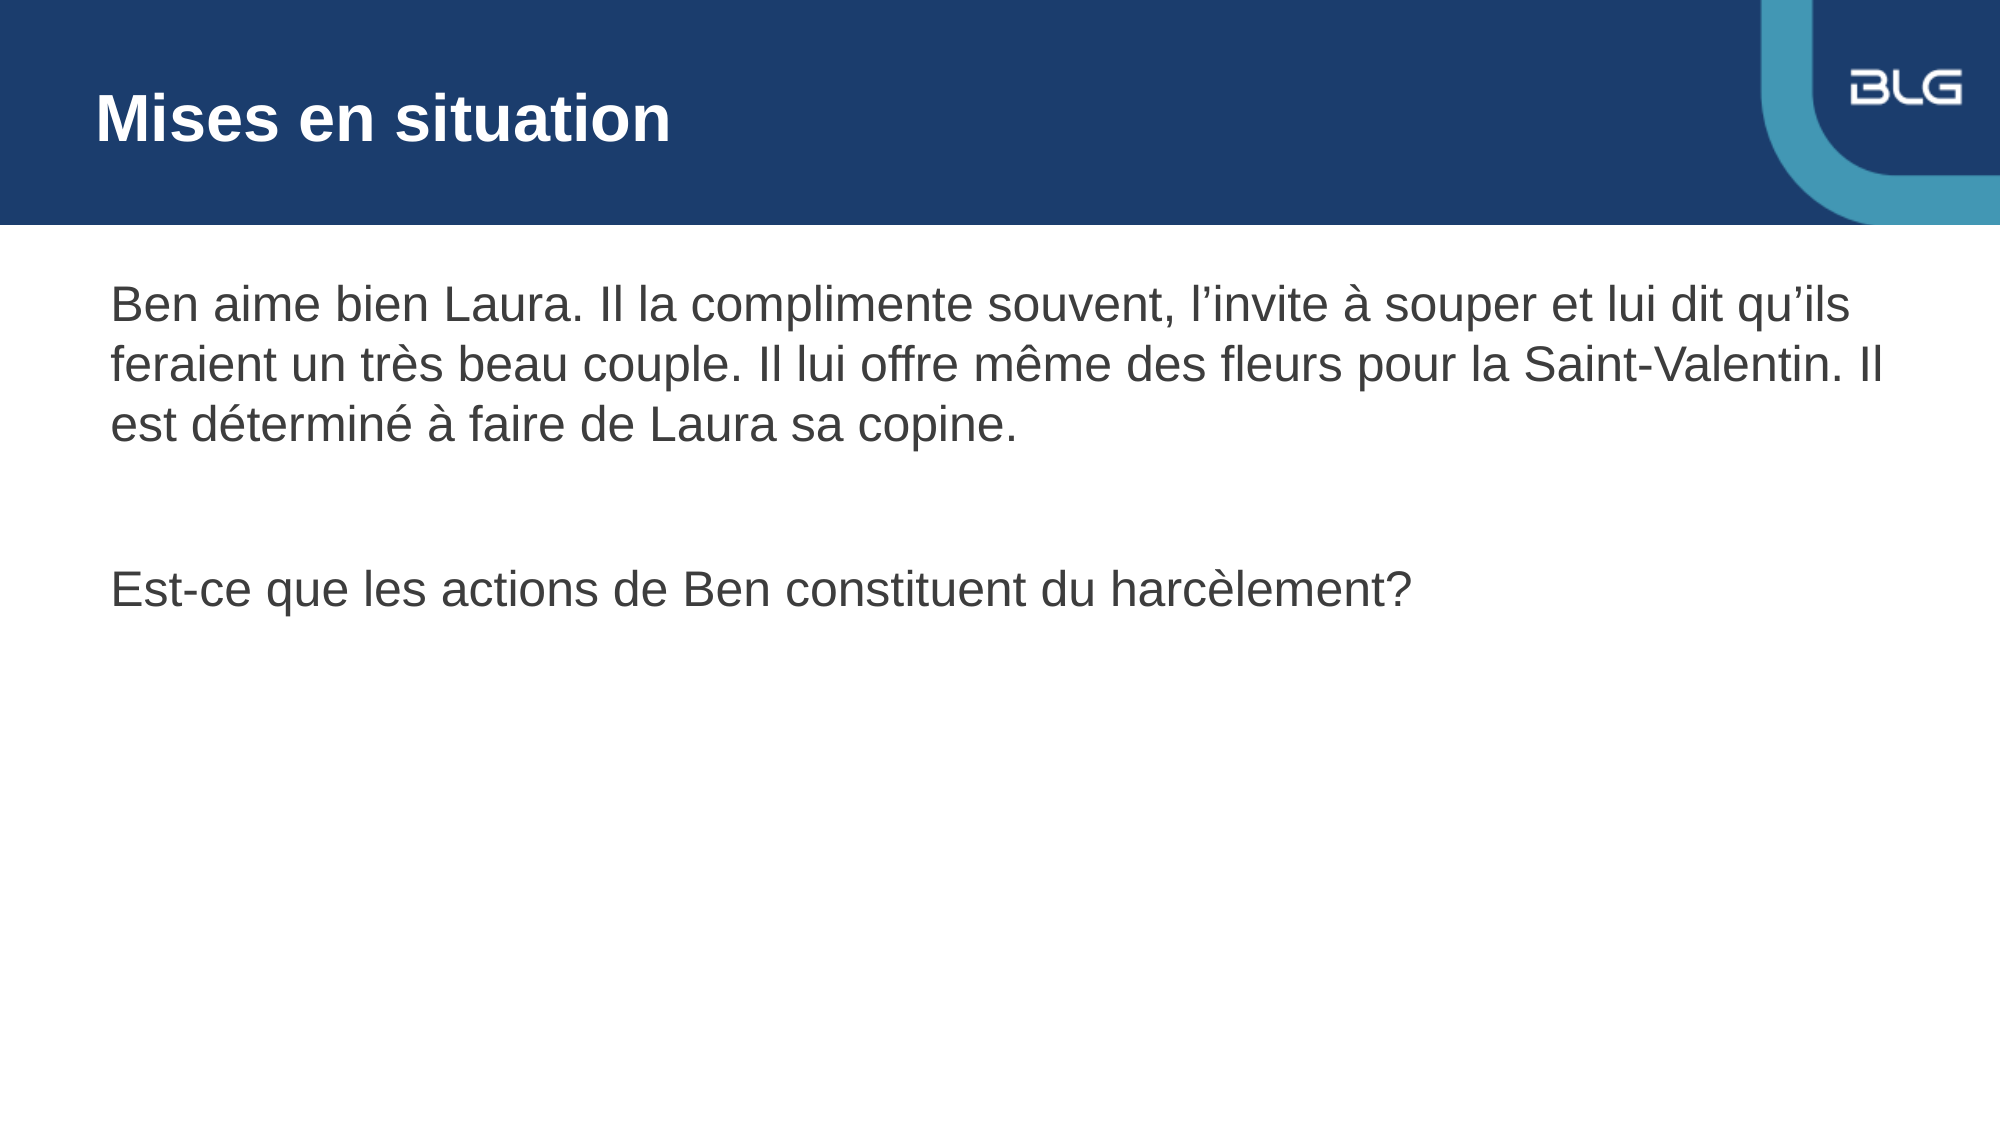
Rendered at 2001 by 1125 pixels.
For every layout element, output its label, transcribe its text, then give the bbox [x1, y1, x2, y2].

list Ben aime bien Laura. Il la complimente souvent, l’invite à souper et lui dit qu’ils feraient un très beau couple. Il lui offre même des fleurs pour la Saint-Valentin. Il est déterminé à faire de Laura sa copine. Est-ce que les actions de Ben constituent du harcèlement? [95, 257, 1903, 1030]
title Mises en situation [80, 32, 1634, 199]
